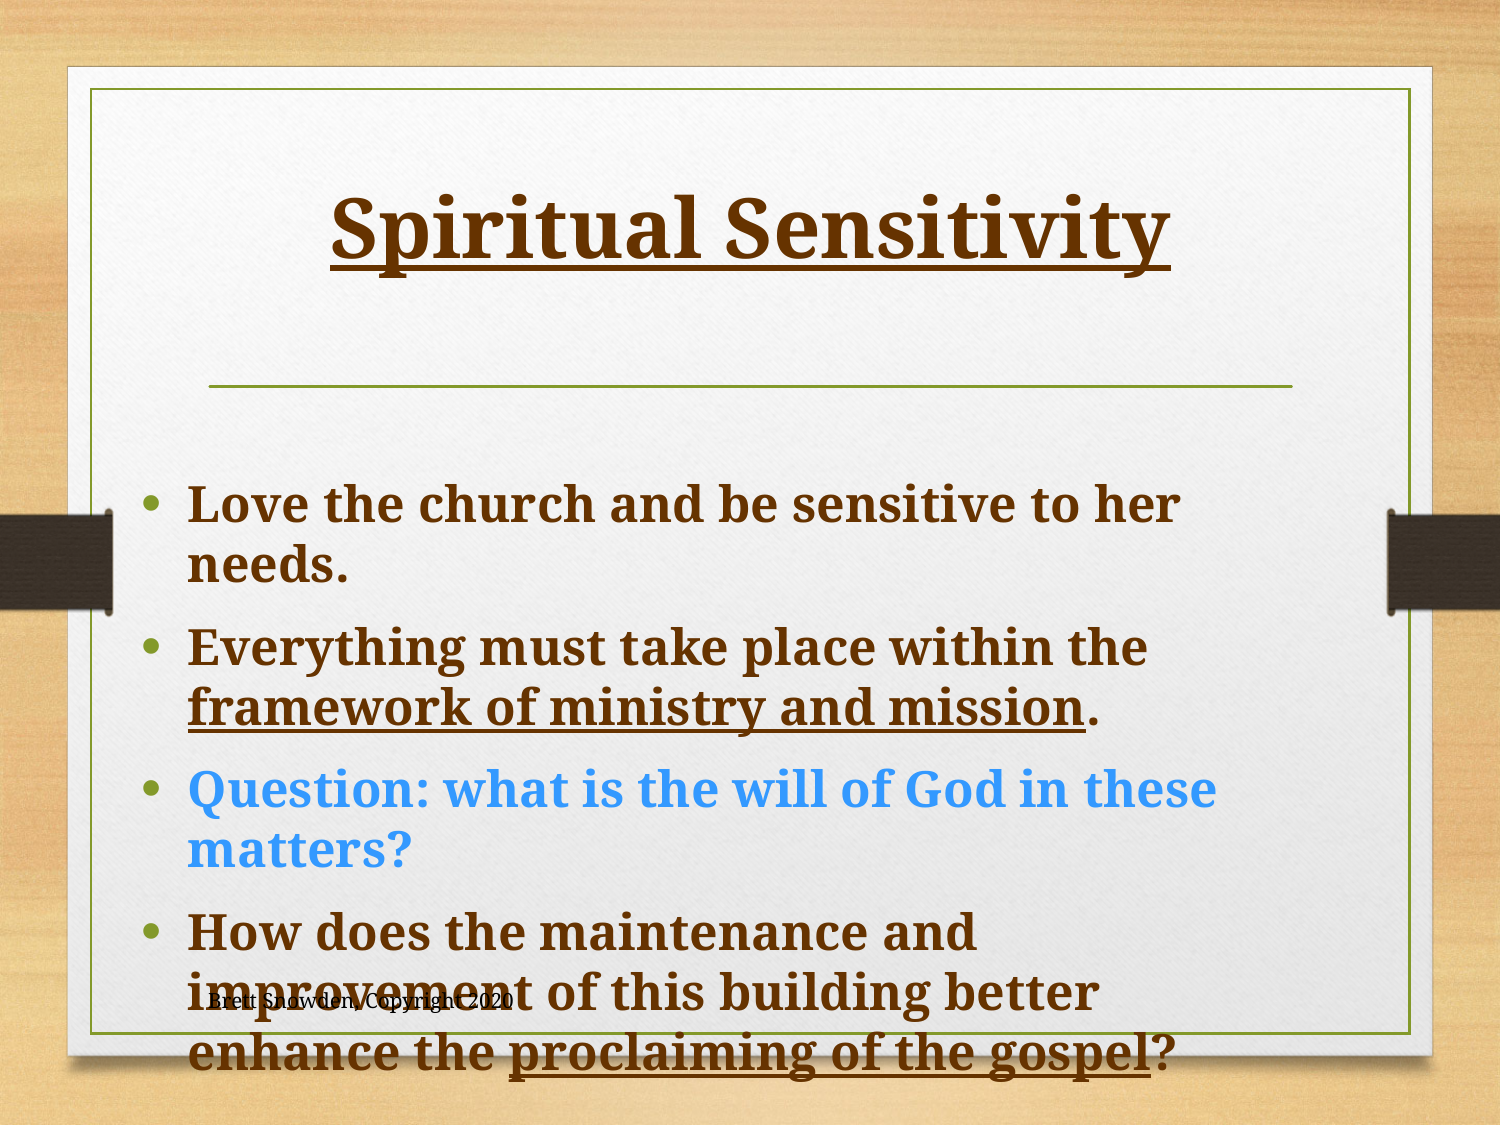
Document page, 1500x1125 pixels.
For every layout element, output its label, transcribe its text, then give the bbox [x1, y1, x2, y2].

footer Brett Snowden, Copyright 2020 [193, 977, 1031, 1024]
list Love the church and be sensitive to her needs. Everything must take place within the framework of ministry and mission. Question: what is the will of God in these matters? How does the maintenance and improvement of this building better enhance the proclaiming of the gospel? [126, 299, 1322, 1063]
picture [0, 0, 1500, 1125]
title Spiritual Sensitivity [193, 150, 1309, 299]
